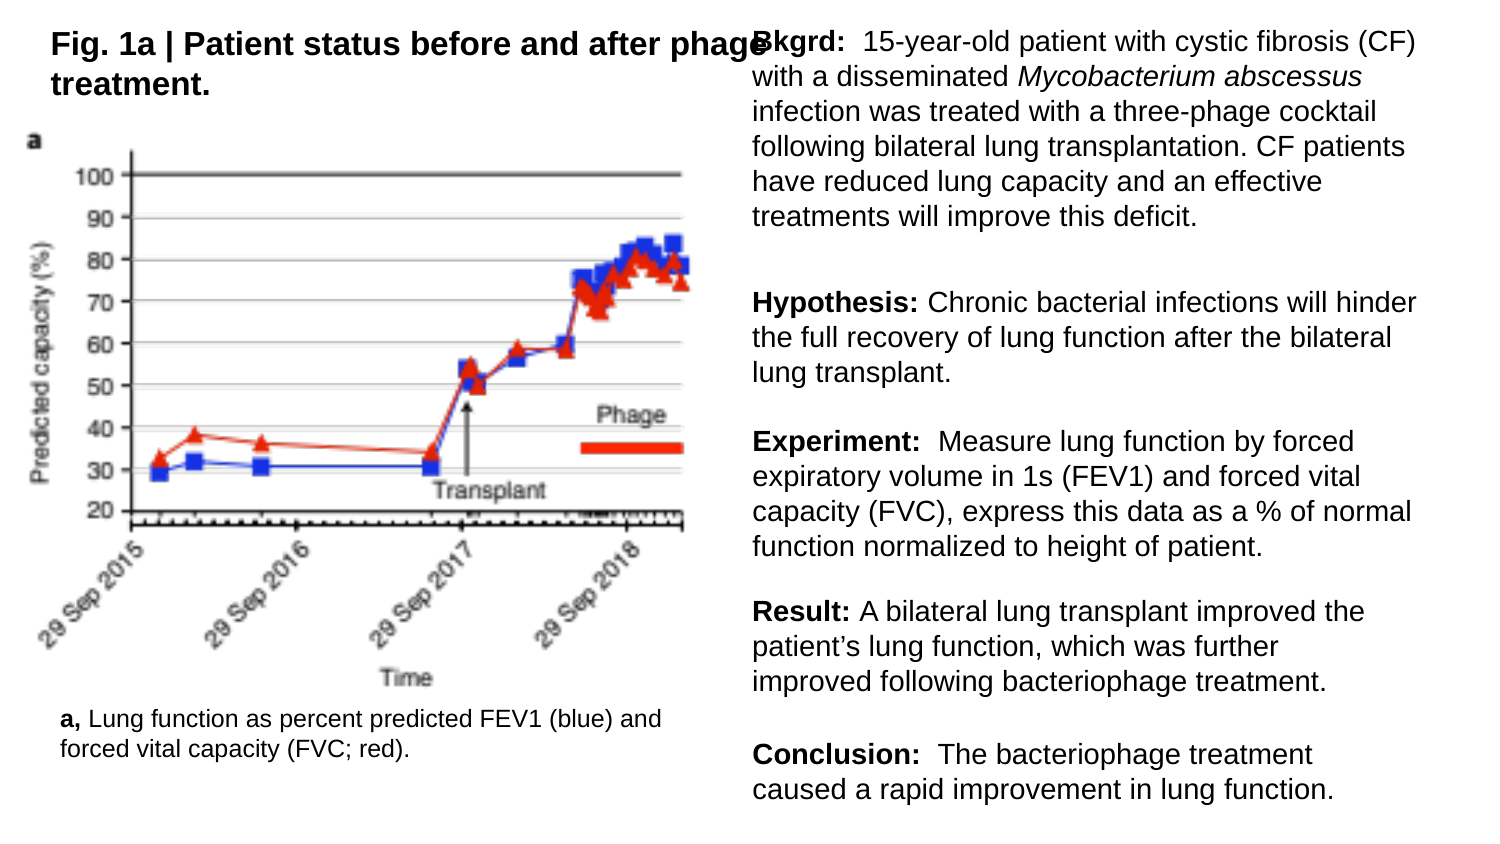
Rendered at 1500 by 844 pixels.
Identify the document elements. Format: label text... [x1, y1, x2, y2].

text_box a, Lung function as percent predicted FEV1 (blue) and forced vital capacity (FVC; red). [45, 704, 711, 771]
text_box Experiment: Measure lung function by forced expiratory volume in 1s (FEV1) and forced vital capacity (FVC), express this data as a % of normal function normalized to height of patient. [741, 414, 1463, 570]
picture [0, 116, 738, 696]
text_box Fig. 1a | Patient status before and after phage treatment. [35, 14, 737, 110]
text_box Bkgrd: 15-year-old patient with cystic fibrosis (CF) with a disseminated Mycobacterium abscessus infection was treated with a three-phage cocktail following bilateral lung transplantation. CF patients have reduced lung capacity and an effective treatments will improve this deficit. [737, 14, 1463, 240]
text_box Result: A bilateral lung transplant improved the patient’s lung function, which was further improved following bacteriophage treatment. [737, 584, 1413, 705]
text_box Conclusion: The bacteriophage treatment caused a rapid improvement in lung function. [737, 728, 1413, 813]
text_box Hypothesis: Chronic bacterial infections will hinder the full recovery of lung function after the bilateral lung transplant. [741, 276, 1463, 396]
